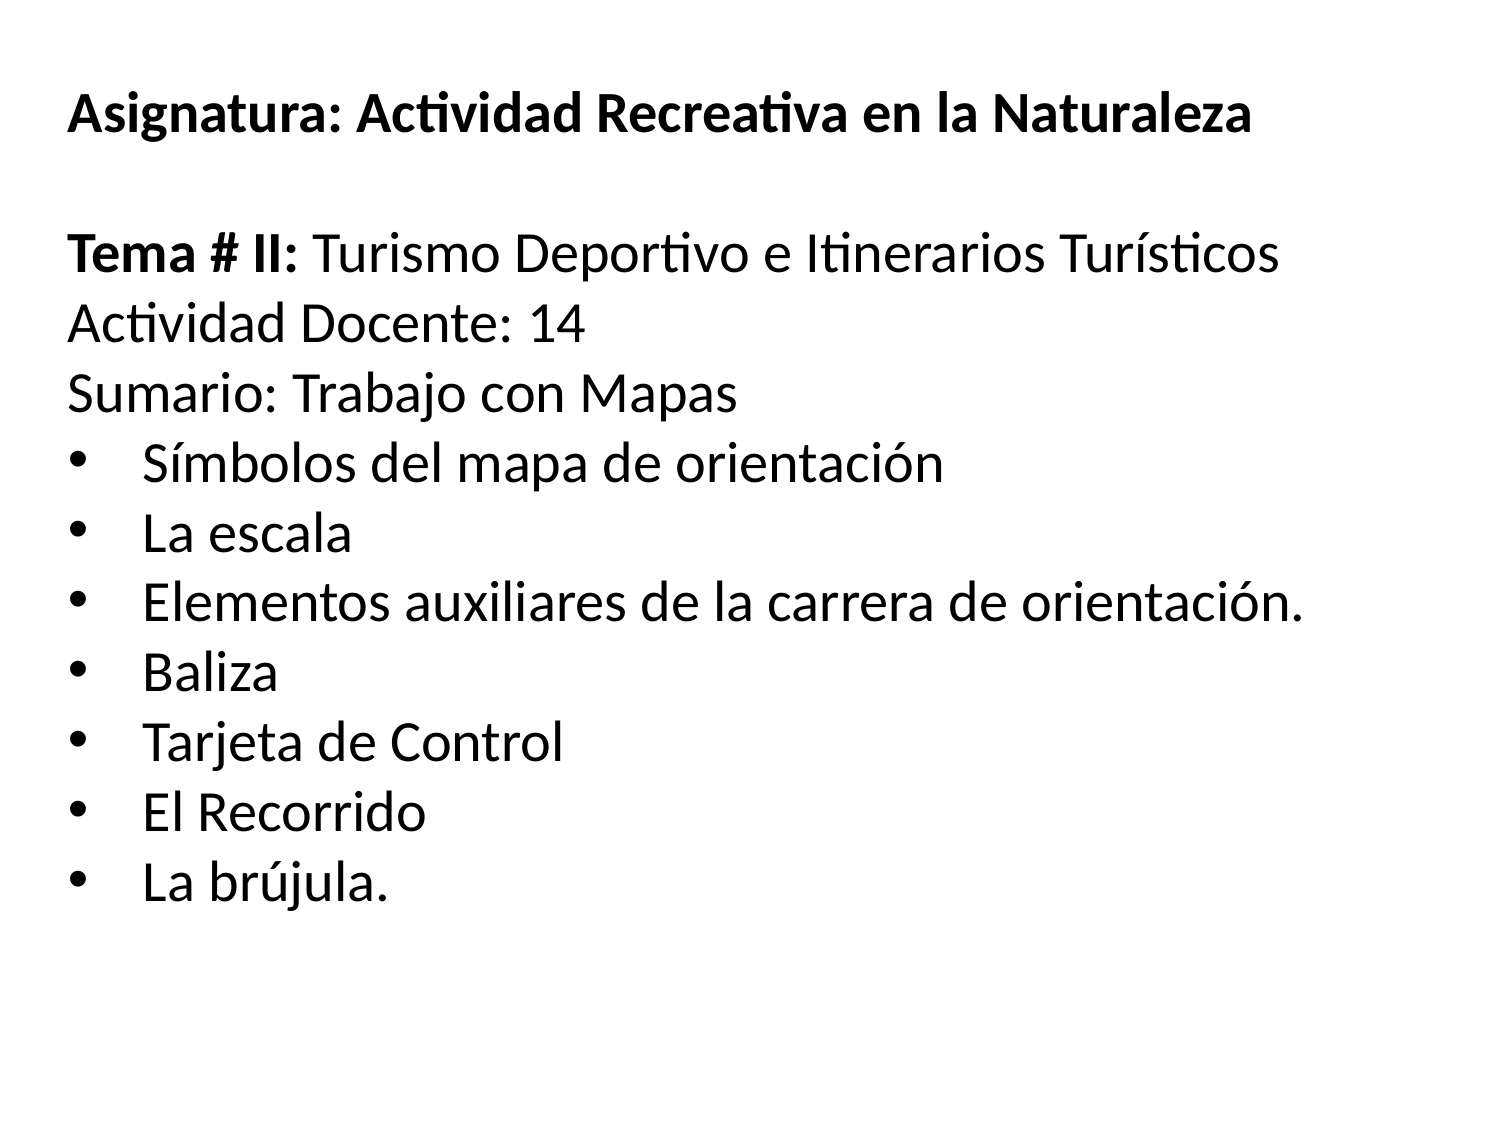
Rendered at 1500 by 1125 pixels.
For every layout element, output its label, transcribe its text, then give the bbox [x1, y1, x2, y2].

text_box Asignatura: Actividad Recreativa en la Naturaleza Tema # II: Turismo Deportivo e Itinerarios Turísticos Actividad Docente: 14 Sumario: Trabajo con Mapas Símbolos del mapa de orientación La escala Elementos auxiliares de la carrera de orientación. Baliza Tarjeta de Control El Recorrido La brújula. [53, 66, 1447, 991]
